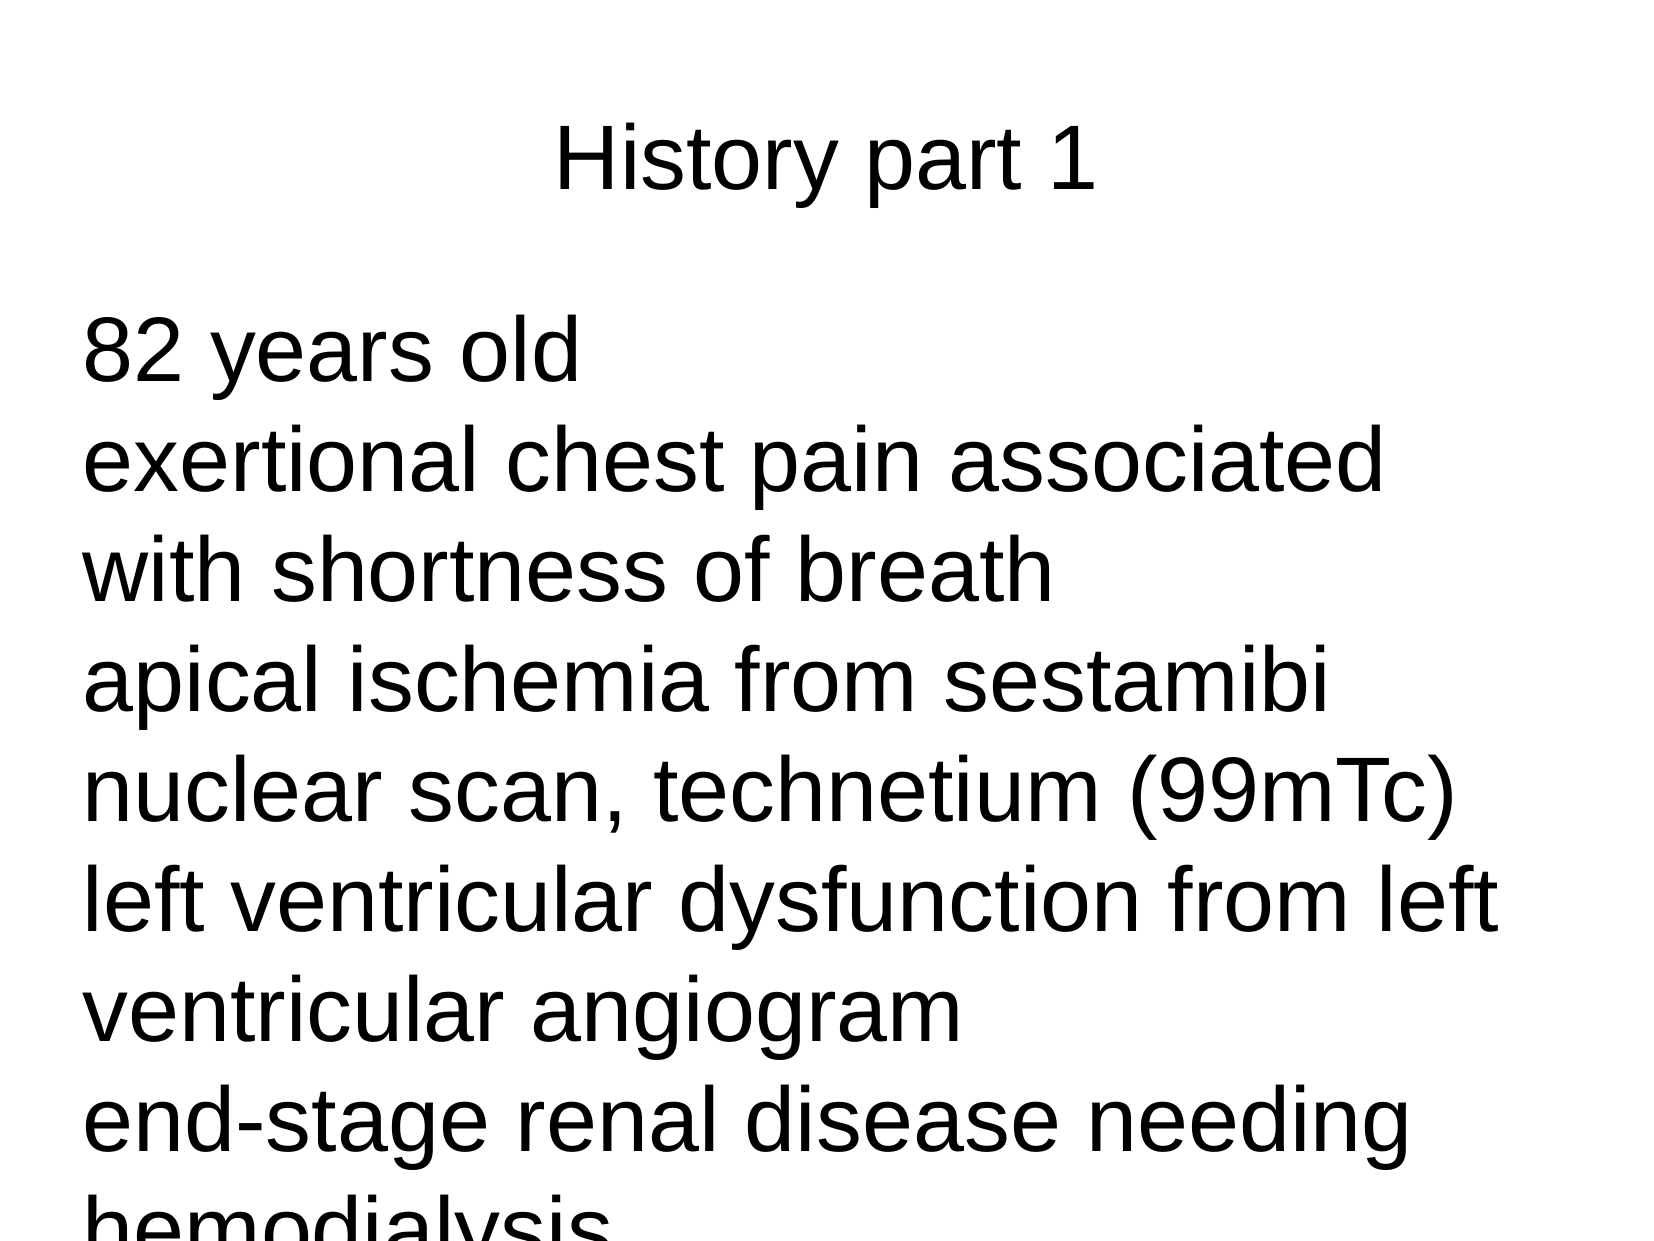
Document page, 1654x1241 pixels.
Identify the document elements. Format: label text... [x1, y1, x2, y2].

text_box History part 1 [82, 49, 1571, 257]
text_box 82 years old exertional chest pain associated with shortness of breath apical ischemia from sestamibi nuclear scan, technetium (99mTc) left ventricular dysfunction from left ventricular angiogram end-stage renal disease needing hemodialysis non-insulin dependent diabetes mellitus Hypertension poorly controlled chronic obstructive pulmonary disease Cardiac catheterization: 80% stenosis of the mid-left anterior descending, 40% stenosis of the intermediate ramus and distal circumflex, and a dominant right coronary artery without significant stenosis. Percutaneous transluminal coronary angioplasty (PTCA) with stent placement to the mid-left anterior descending was performed with no residual stenosis with Thrombolysis In Myocardial Infarction (TIMI)-3 flow seen in the left anterior descending after the procedure. Dialysis was performed on the day of cardiac intervention and the patient was discharged in stable condition. [82, 290, 1571, 1010]
